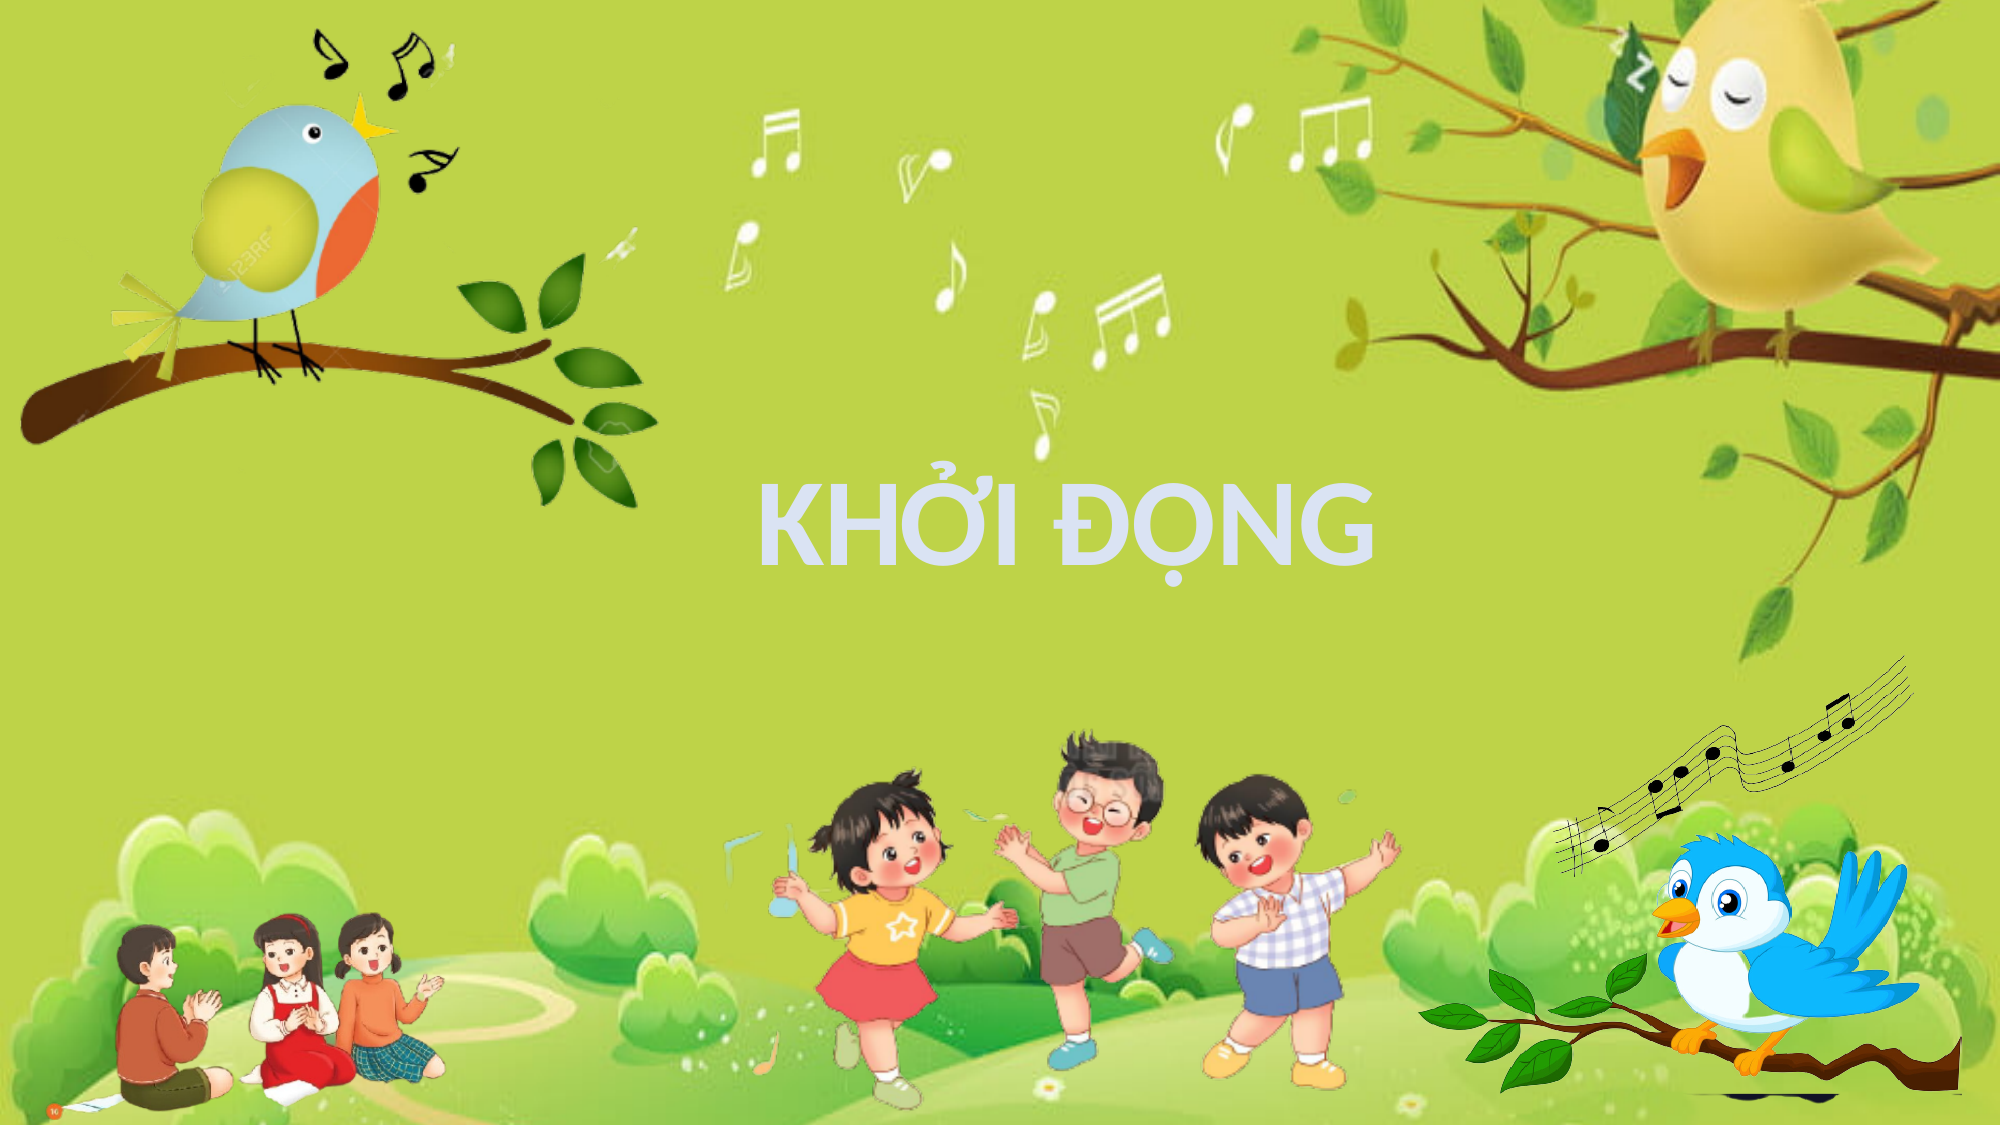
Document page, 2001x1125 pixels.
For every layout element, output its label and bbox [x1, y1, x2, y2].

text_box [0, 0, 2000, 1125]
